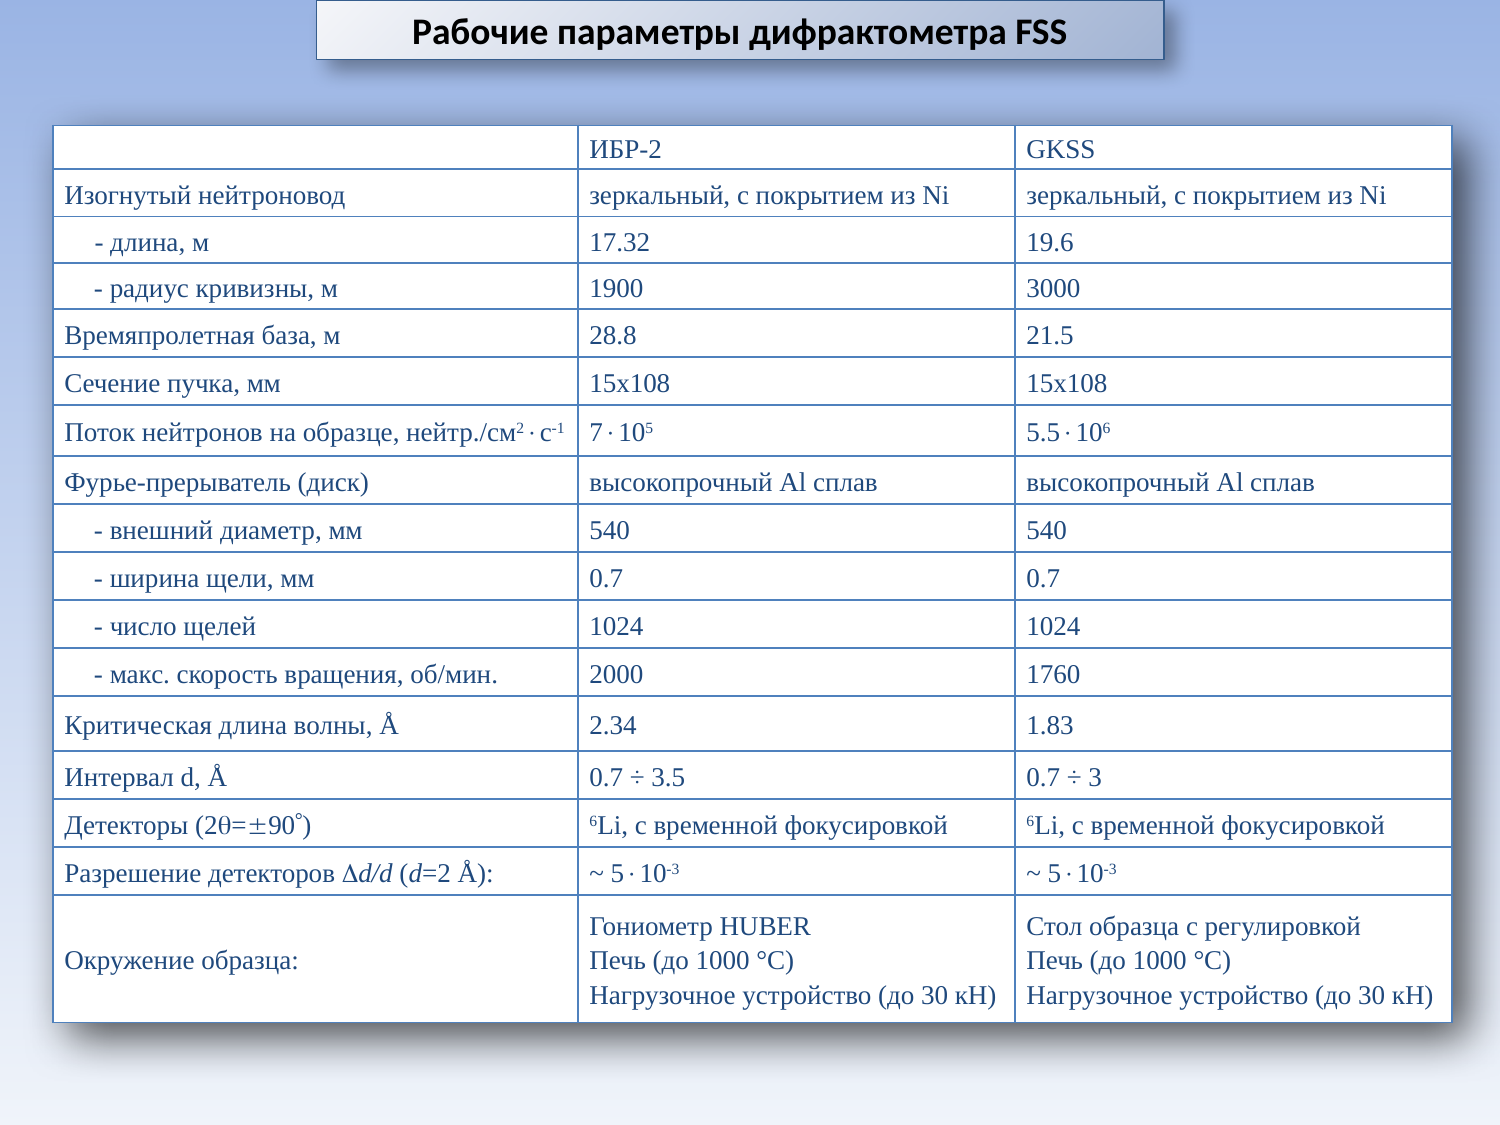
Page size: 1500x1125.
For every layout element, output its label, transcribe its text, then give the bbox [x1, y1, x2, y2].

table_cell 0.7 [1016, 553, 1451, 599]
table_cell ~ 510-3 [579, 848, 1014, 894]
table_cell 540 [579, 505, 1014, 551]
table_cell Изогнутый нейтроновод [54, 170, 577, 216]
table_cell - число щелей [54, 601, 577, 647]
table_cell 1024 [1016, 601, 1451, 647]
table_header ИБР-2 [579, 126, 1014, 168]
table_cell - радиус кривизны, м [54, 264, 577, 308]
table_cell ~ 510-3 [1016, 848, 1451, 894]
table_cell 19.6 [1016, 217, 1451, 262]
table_cell 28.8 [579, 310, 1014, 356]
table_cell Критическая длина волны, Å [54, 697, 577, 750]
table_cell 0.7 [579, 553, 1014, 599]
table_cell 540 [1016, 505, 1451, 551]
table_cell 7105 [579, 406, 1014, 455]
table_cell Поток нейтронов на образце, нейтр./см2с-1 [54, 406, 577, 455]
table_cell - длина, м [54, 217, 577, 262]
table_cell 6Li, с временной фокусировкой [579, 800, 1014, 846]
table_cell Детекторы (2=90) [54, 800, 577, 846]
table_cell 6Li, с временной фокусировкой [1016, 800, 1451, 846]
table_cell 1760 [1016, 649, 1451, 695]
table_cell 5.5106 [1016, 406, 1451, 455]
table_cell - макс. скорость вращения, об/мин. [54, 649, 577, 695]
table_cell 1900 [579, 264, 1014, 308]
table_cell 0.7 ÷ 3 [1016, 752, 1451, 798]
table_cell 1024 [579, 601, 1014, 647]
table_cell зеркальный, с покрытием из Ni [1016, 170, 1451, 216]
table_cell 3000 [1016, 264, 1451, 308]
table_cell Времяпролетная база, м [54, 310, 577, 356]
table_cell Разрешение детекторов d/d (d=2 Å): [54, 848, 577, 894]
table_cell Окружение образца: [54, 896, 577, 1022]
table_cell 1.83 [1016, 697, 1451, 750]
table_cell 2000 [579, 649, 1014, 695]
table_cell 17.32 [579, 217, 1014, 262]
table_header [54, 126, 577, 168]
text_box Рабочие параметры дифрактометра FSS [316, 0, 1165, 60]
table_cell 15x108 [579, 358, 1014, 404]
table_cell высокопрочный Al сплав [579, 457, 1014, 503]
table_header GKSS [1016, 126, 1451, 168]
table_cell 0.7 ÷ 3.5 [579, 752, 1014, 798]
table_cell Фурье-прерыватель (диск) [54, 457, 577, 503]
table_cell 21.5 [1016, 310, 1451, 356]
table_cell Сечение пучка, мм [54, 358, 577, 404]
table_cell Интервал d, Å [54, 752, 577, 798]
table_cell 15x108 [1016, 358, 1451, 404]
table_cell 2.34 [579, 697, 1014, 750]
table_cell Гониометр HUBER Печь (до 1000 °C) Нагрузочное устройство (до 30 кН) [579, 896, 1014, 1022]
table_cell - внешний диаметр, мм [54, 505, 577, 551]
table_cell зеркальный, с покрытием из Ni [579, 170, 1014, 216]
table_cell высокопрочный Al сплав [1016, 457, 1451, 503]
table_cell Стол образца с регулировкой Печь (до 1000 °C) Нагрузочное устройство (до 30 кН) [1016, 896, 1451, 1022]
table_cell - ширина щели, мм [54, 553, 577, 599]
